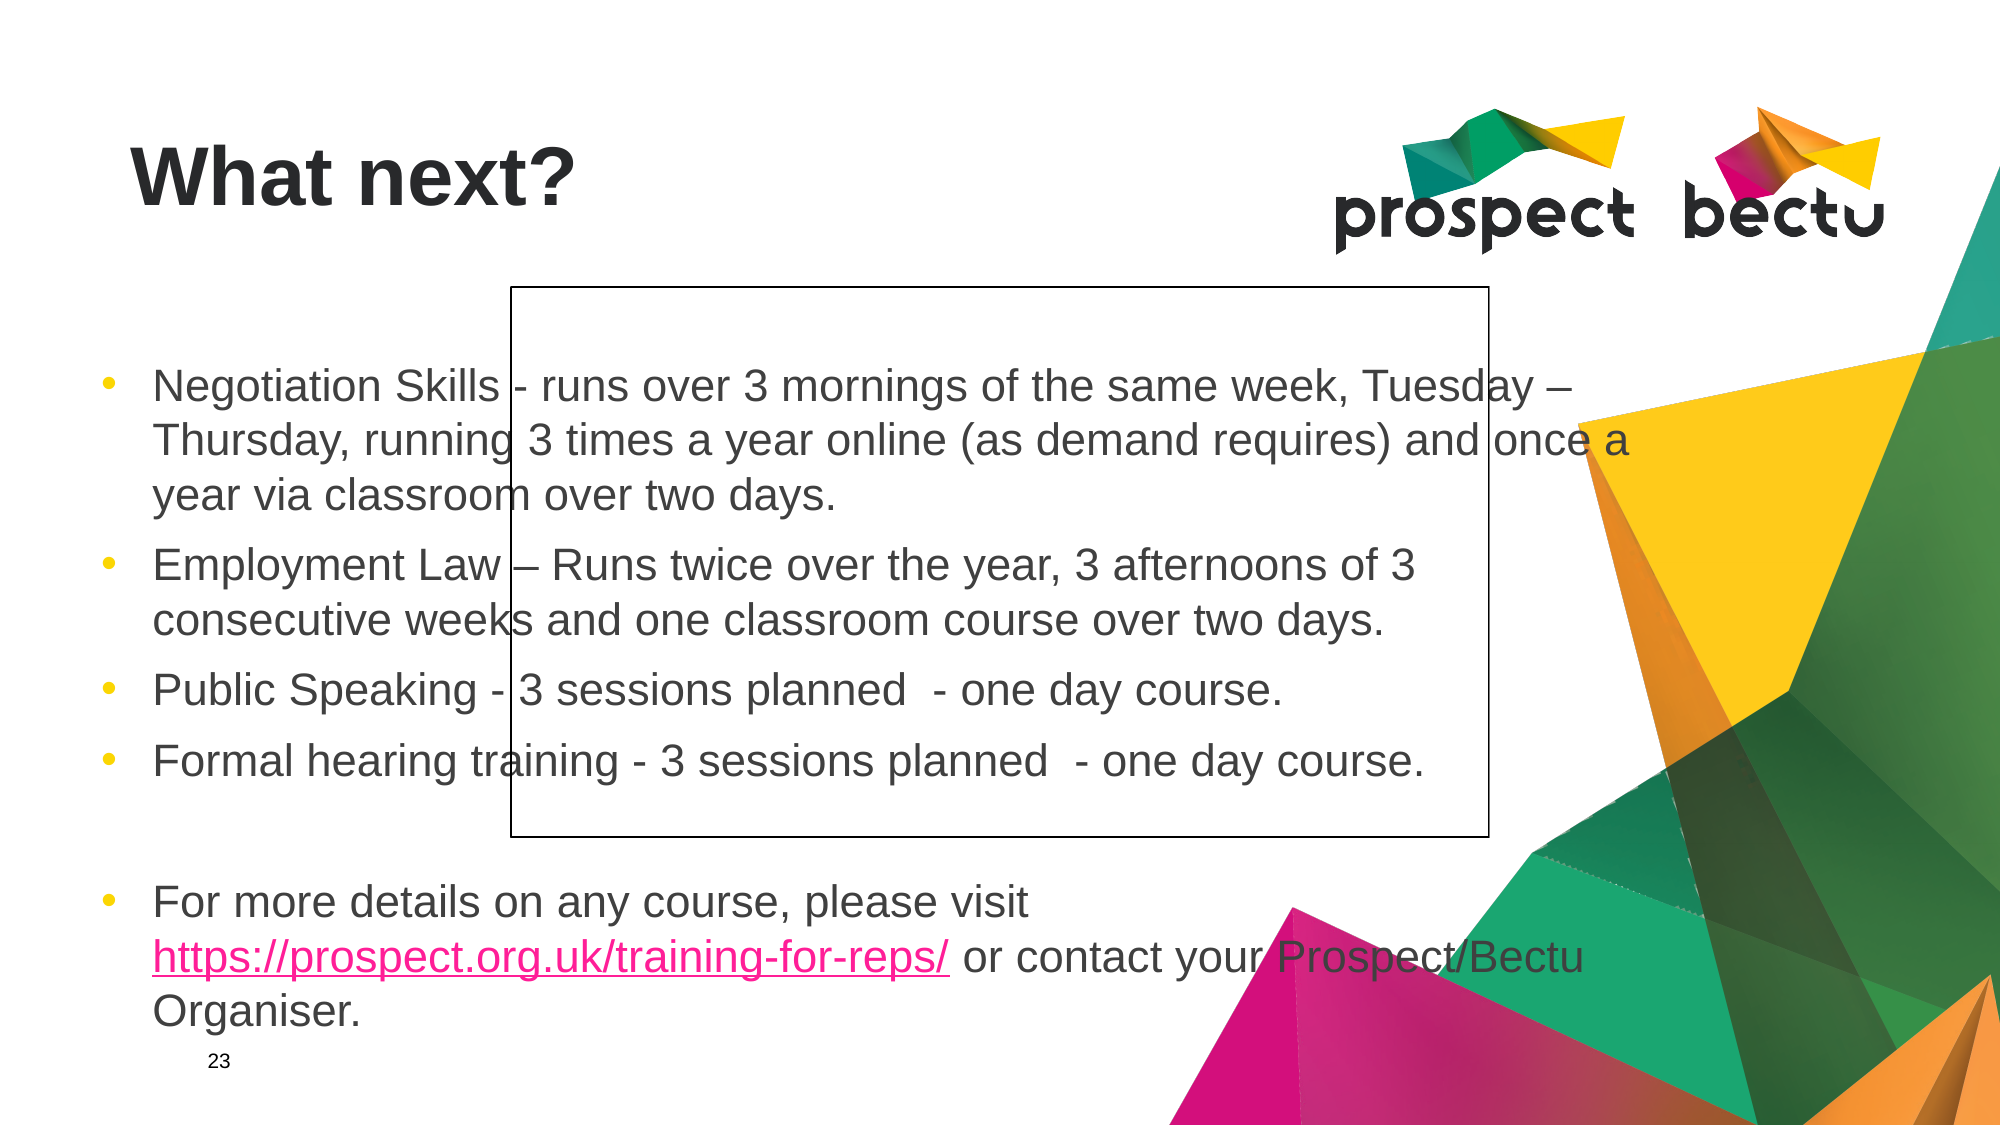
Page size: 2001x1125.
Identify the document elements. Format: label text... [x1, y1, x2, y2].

title What next? [130, 83, 1404, 223]
picture [1169, 0, 2000, 1125]
list Negotiation Skills - runs over 3 mornings of the same week, Tuesday – Thursday, running 3 times a year online (as demand requires) and once a year via classroom over two days. Employment Law – Runs twice over the year, 3 afternoons of 3 consecutive weeks and one classroom course over two days. Public Speaking - 3 sessions planned - one day course. Formal hearing training - 3 sessions planned - one day course. For more details on any course, please visit https://prospect.org.uk/training-for-reps/ or contact your Prospect/Bectu Organiser. [100, 285, 1661, 1042]
picture [509, 286, 1491, 839]
